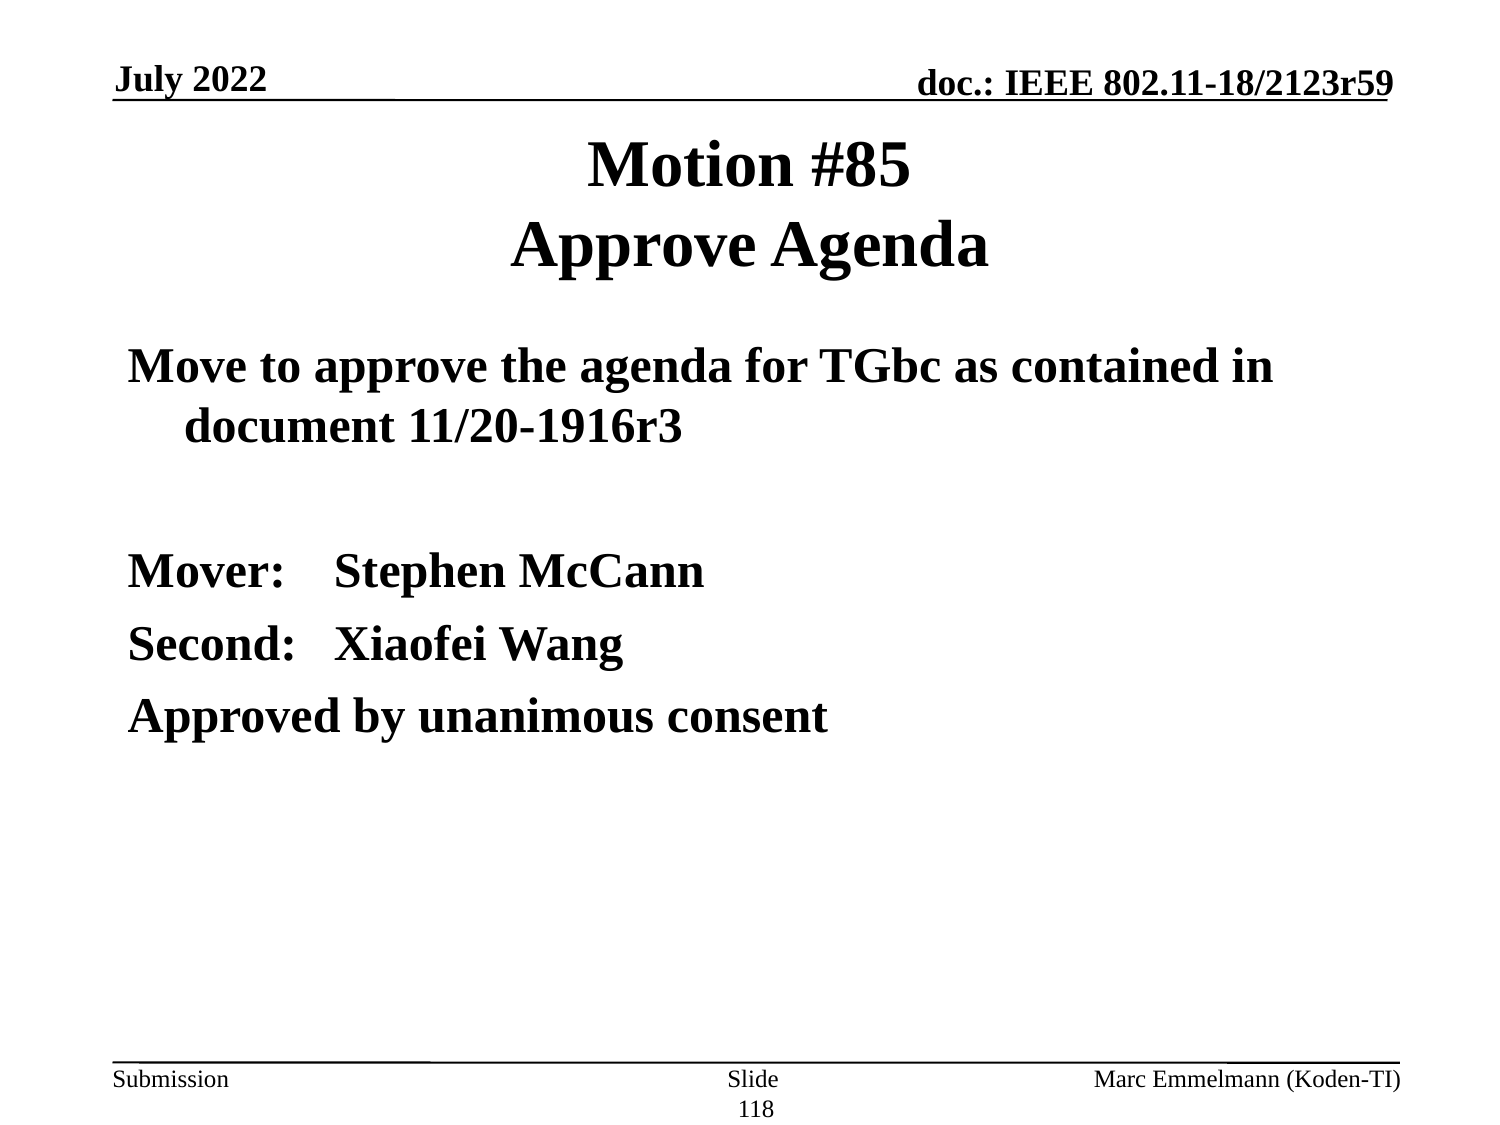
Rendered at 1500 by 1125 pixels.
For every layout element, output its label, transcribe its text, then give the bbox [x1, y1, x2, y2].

list Move to approve the agenda for TGbc as contained in document 11/20-1916r3 Mover: Stephen McCann Second: Xiaofei Wang Approved by unanimous consent [112, 324, 1388, 1000]
slide_number Slide 118 [712, 1061, 800, 1123]
footer Marc Emmelmann (Koden-TI) [878, 1061, 1402, 1093]
title Motion #85 Approve Agenda [112, 112, 1388, 288]
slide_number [114, 54, 423, 100]
